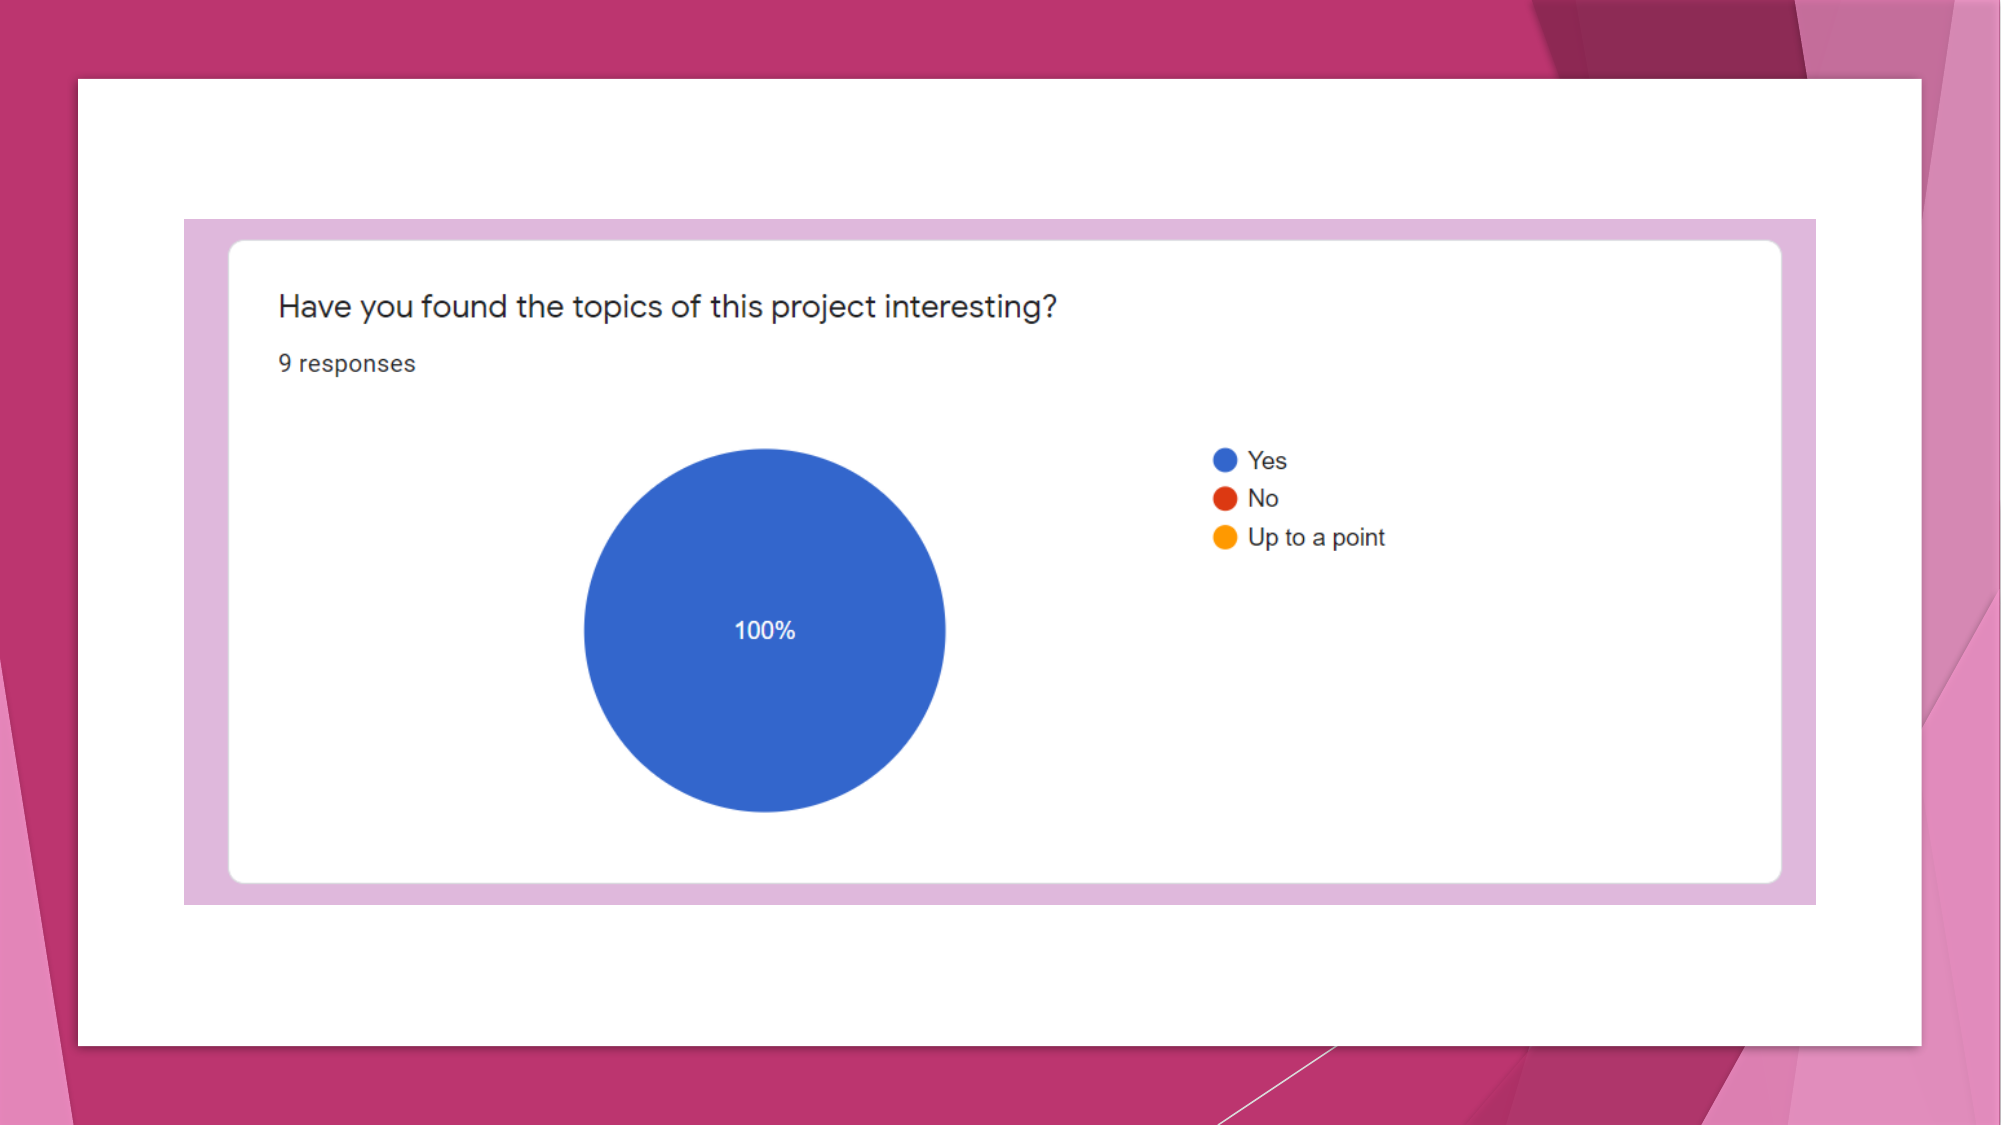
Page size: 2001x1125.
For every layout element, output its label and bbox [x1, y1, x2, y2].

list [184, 219, 1817, 906]
text_box [0, 0, 2000, 1125]
